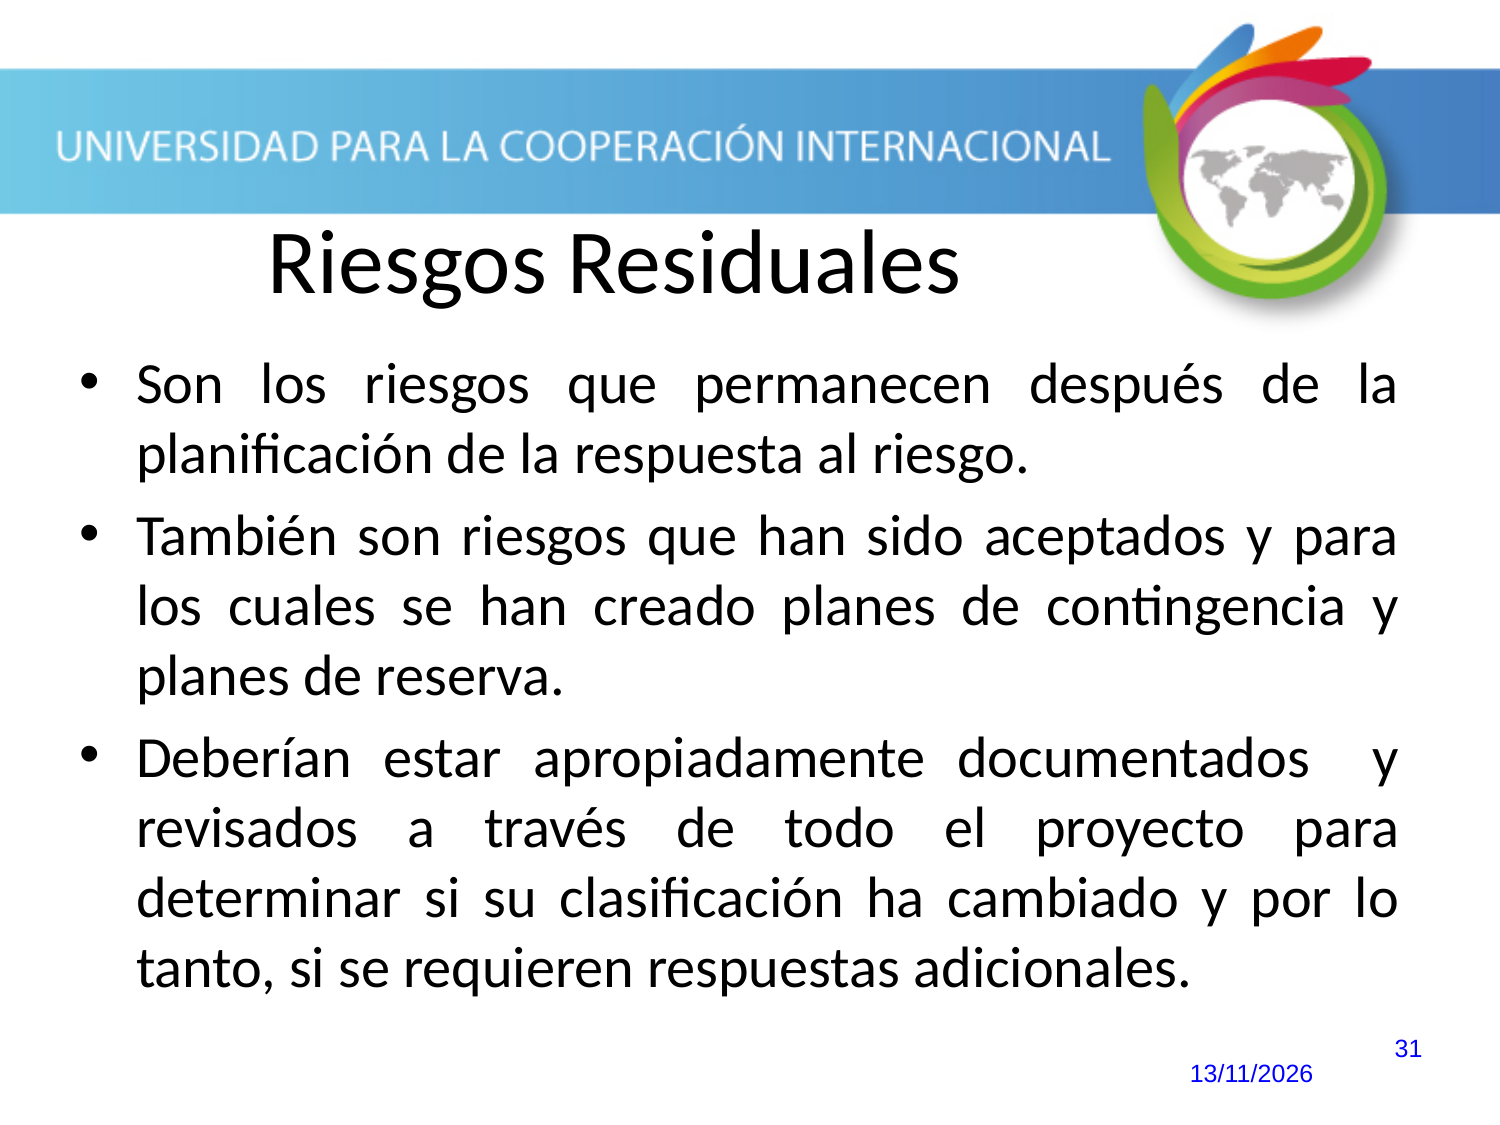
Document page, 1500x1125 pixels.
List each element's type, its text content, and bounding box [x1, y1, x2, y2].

title Riesgos Residuales [76, 162, 1154, 338]
text_box 31 [1224, 1024, 1438, 1100]
list Son los riesgos que permanecen después de la planificación de la respuesta al riesgo. También son riesgos que han sido aceptados y para los cuales se han creado planes de contingencia y planes de reserva. Deberían estar apropiadamente documentados y revisados a través de todo el proyecto para determinar si su clasificación ha cambiado y por lo tanto, si se requieren respuestas adicionales. [64, 338, 1415, 1081]
text_box 20/10/2013 [1174, 1049, 1488, 1125]
picture [0, 0, 1500, 1125]
